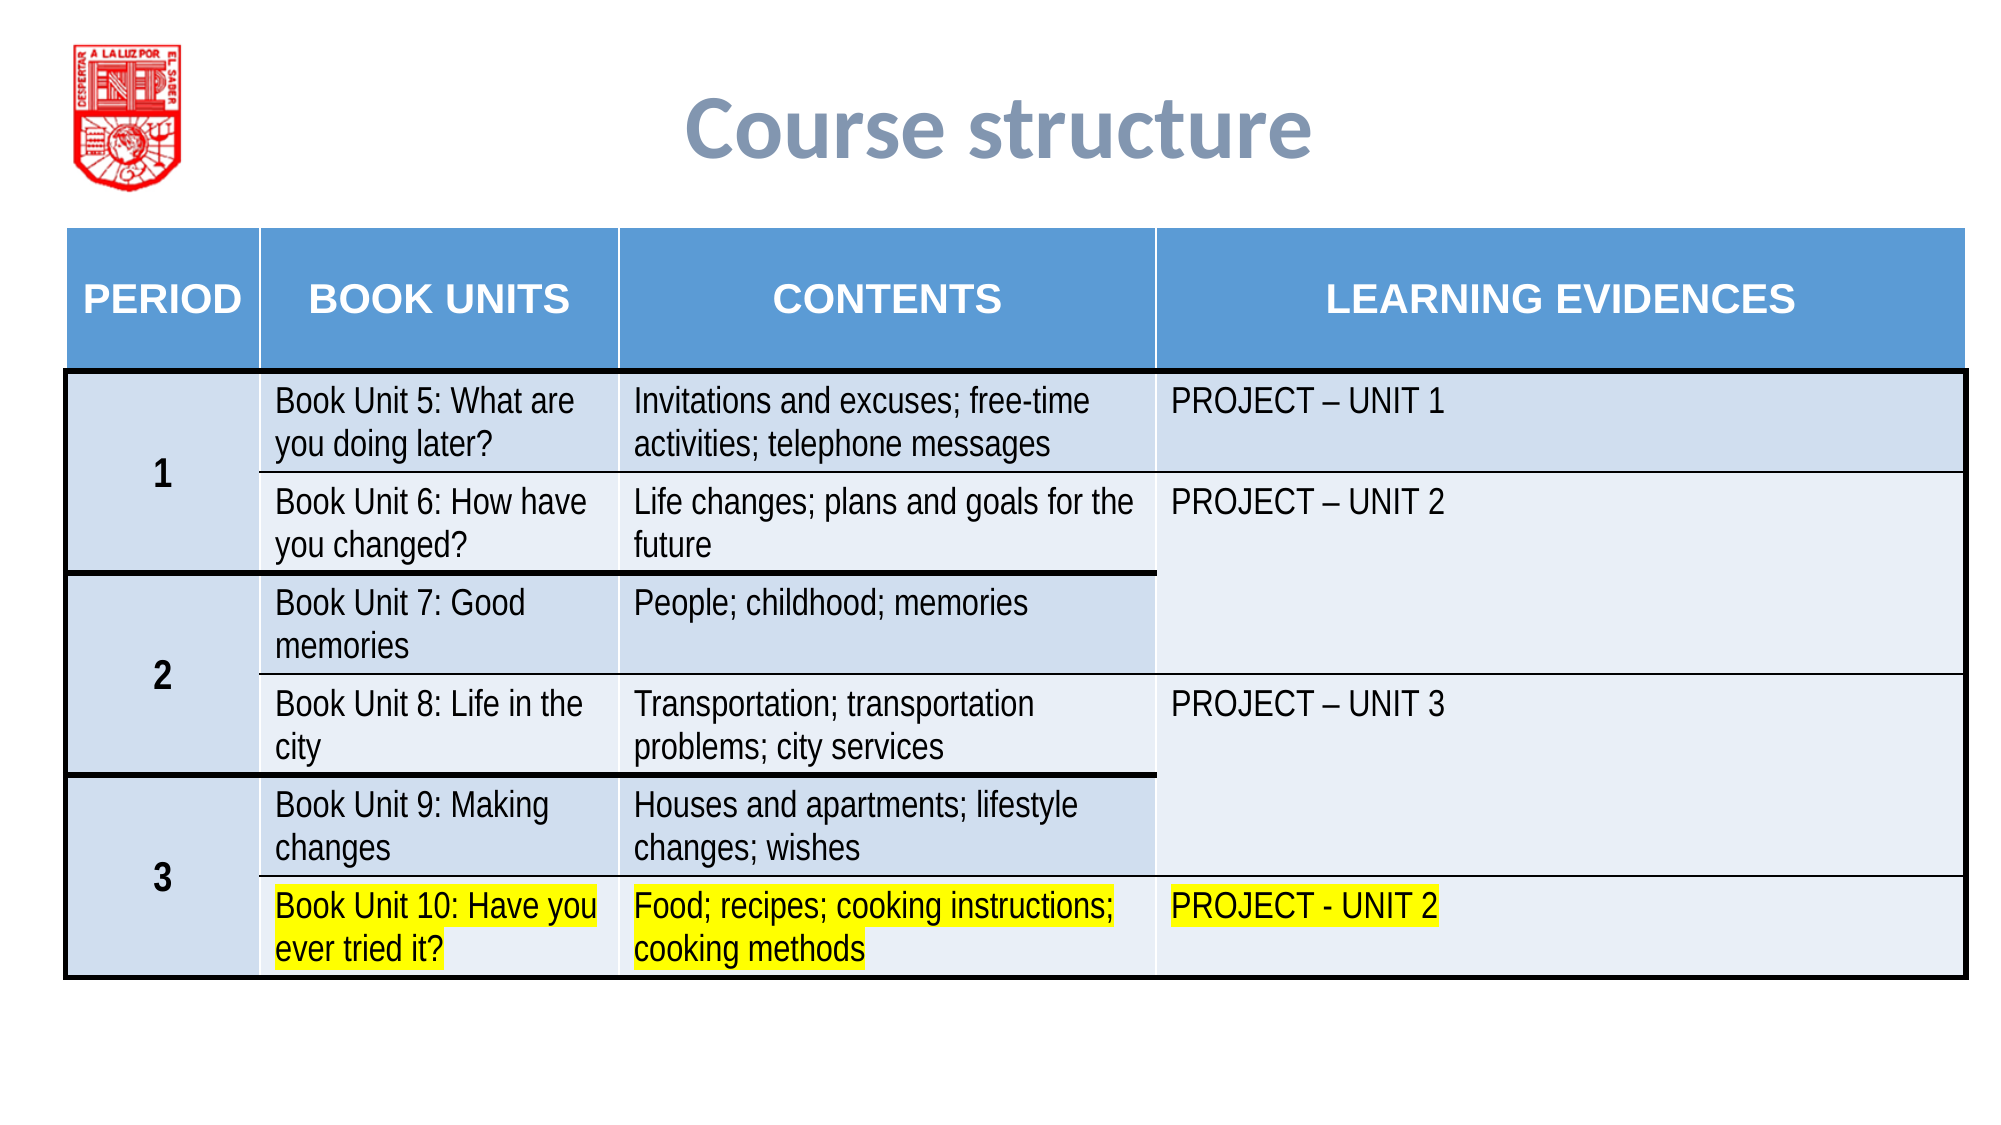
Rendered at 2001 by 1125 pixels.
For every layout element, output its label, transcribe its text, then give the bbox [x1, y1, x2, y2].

table_header PERIOD [67, 228, 259, 368]
table_cell Book Unit 9: Making changes [261, 778, 618, 875]
table_cell Book Unit 10: Have you ever tried it? [261, 877, 618, 975]
table_cell Book Unit 6: How have you changed? [261, 473, 618, 570]
table_cell Book Unit 5: What are you doing later? [261, 374, 618, 471]
table_cell Food; recipes; cooking instructions; cooking methods [620, 877, 1155, 975]
table_cell PROJECT – UNIT 2 [1157, 473, 1963, 673]
table_header LEARNING EVIDENCES [1157, 228, 1965, 368]
picture [65, 34, 191, 199]
table_cell 1 [68, 374, 259, 570]
table_cell People; childhood; memories [620, 576, 1155, 673]
table_cell Life changes; plans and goals for the future [620, 473, 1155, 570]
title Course structure [195, 59, 1863, 199]
table_header BOOK UNITS [261, 228, 618, 368]
table_cell PROJECT - UNIT 2 [1157, 877, 1963, 975]
table_cell Transportation; transportation problems; city services [620, 675, 1155, 772]
table_cell PROJECT – UNIT 1 [1157, 374, 1963, 471]
table_cell 3 [68, 778, 259, 975]
table_cell Book Unit 8: Life in the city [261, 675, 618, 772]
table_cell Invitations and excuses; free-time activities; telephone messages [620, 374, 1155, 471]
table_header CONTENTS [620, 228, 1155, 368]
table_cell Book Unit 7: Good memories [261, 576, 618, 673]
table_cell PROJECT – UNIT 3 [1157, 675, 1963, 875]
table_cell Houses and apartments; lifestyle changes; wishes [620, 778, 1155, 875]
table_cell 2 [68, 576, 259, 772]
